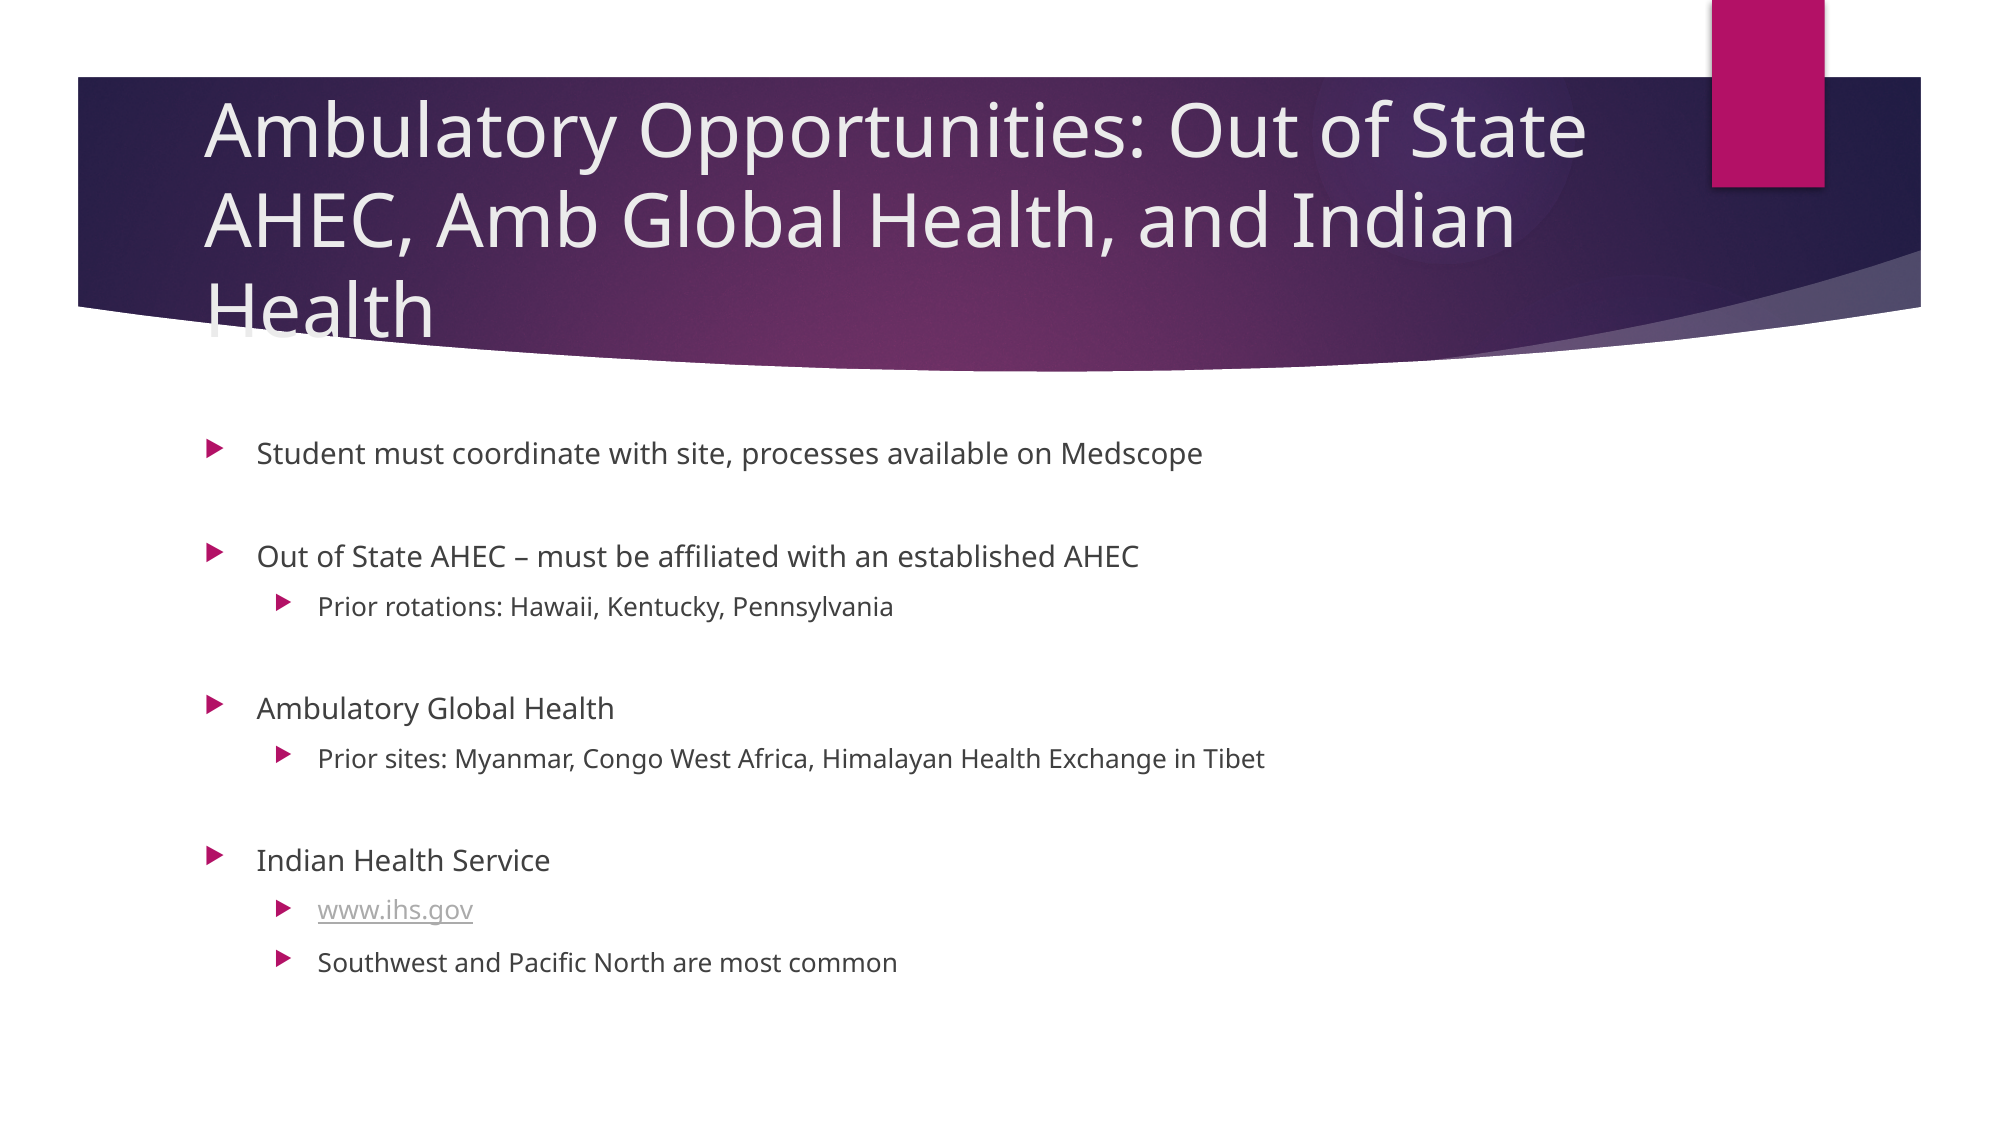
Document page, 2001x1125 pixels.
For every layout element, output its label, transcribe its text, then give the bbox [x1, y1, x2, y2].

title Ambulatory Opportunities: Out of State AHEC, Amb Global Health, and Indian Health [189, 159, 1627, 276]
list Student must coordinate with site, processes available on Medscope Out of State AHEC – must be affiliated with an established AHEC Prior rotations: Hawaii, Kentucky, Pennsylvania Ambulatory Global Health Prior sites: Myanmar, Congo West Africa, Himalayan Health Exchange in Tibet Indian Health Service www.ihs.gov Southwest and Pacific North are most common [189, 427, 1638, 988]
